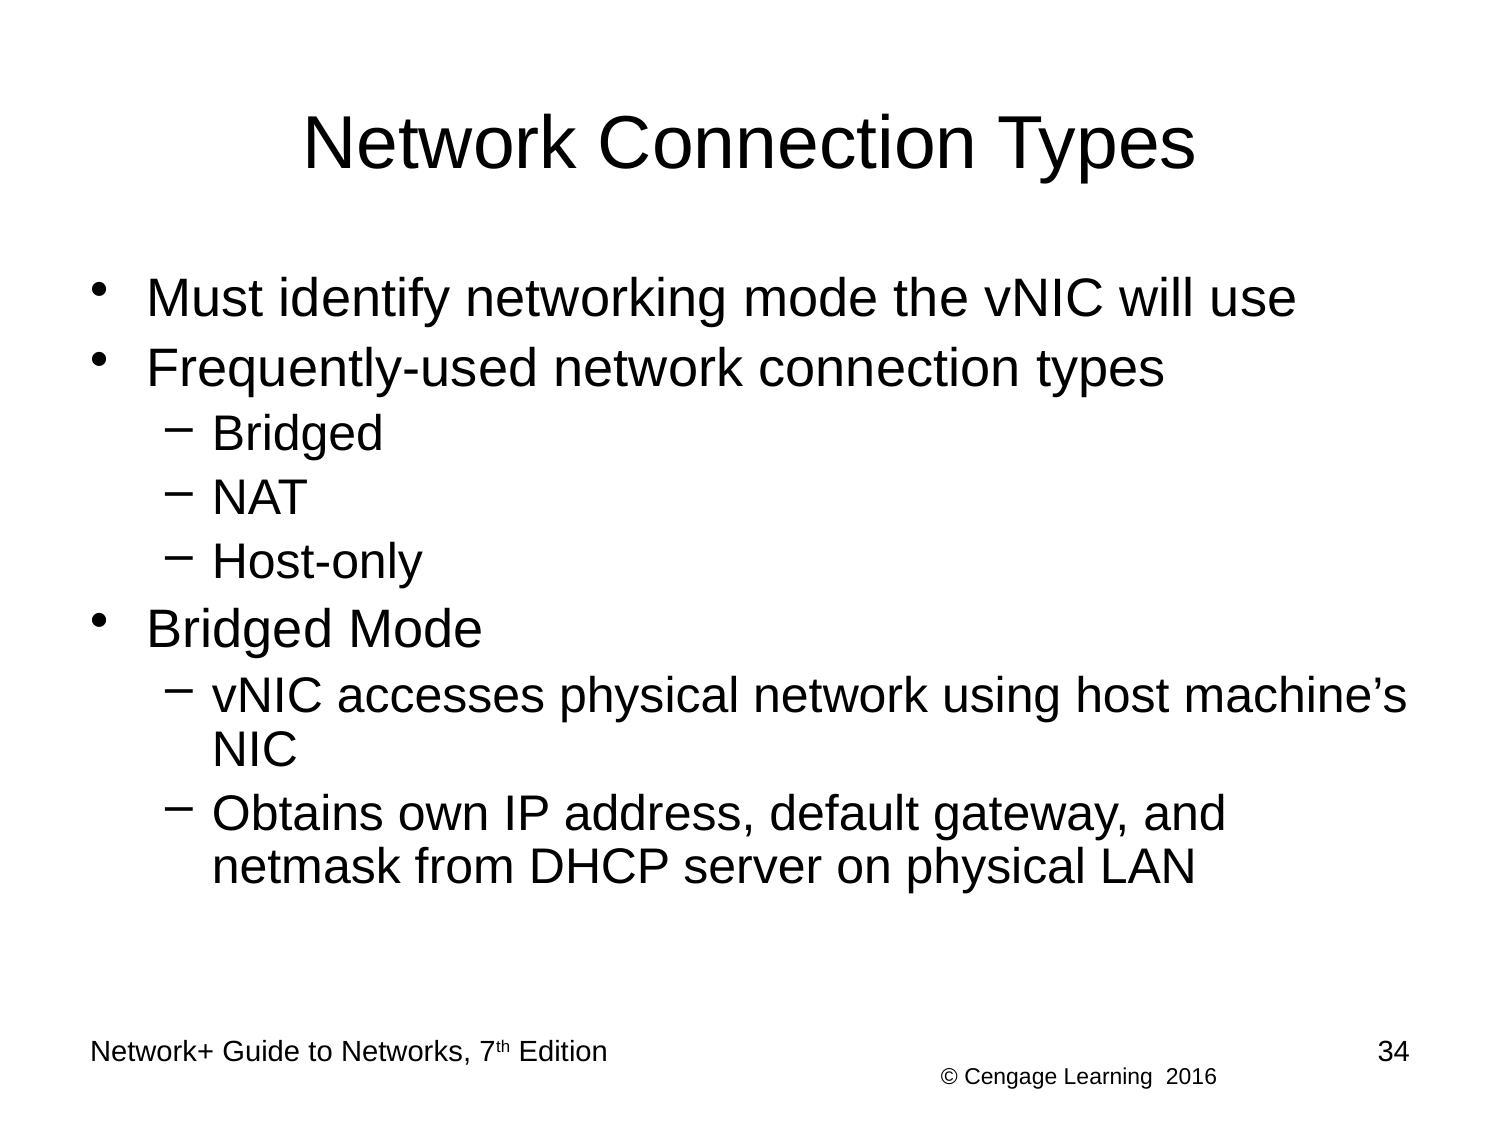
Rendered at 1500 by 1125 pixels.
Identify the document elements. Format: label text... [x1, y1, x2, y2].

list Must identify networking mode the vNIC will use Frequently-used network connection types Bridged NAT Host-only Bridged Mode vNIC accesses physical network using host machine’s NIC Obtains own IP address, default gateway, and netmask from DHCP server on physical LAN [75, 262, 1425, 1005]
footer Network+ Guide to Networks, 7th Edition [74, 1024, 713, 1103]
title Network Connection Types [75, 45, 1425, 233]
slide_number 34 [1312, 1024, 1426, 1103]
